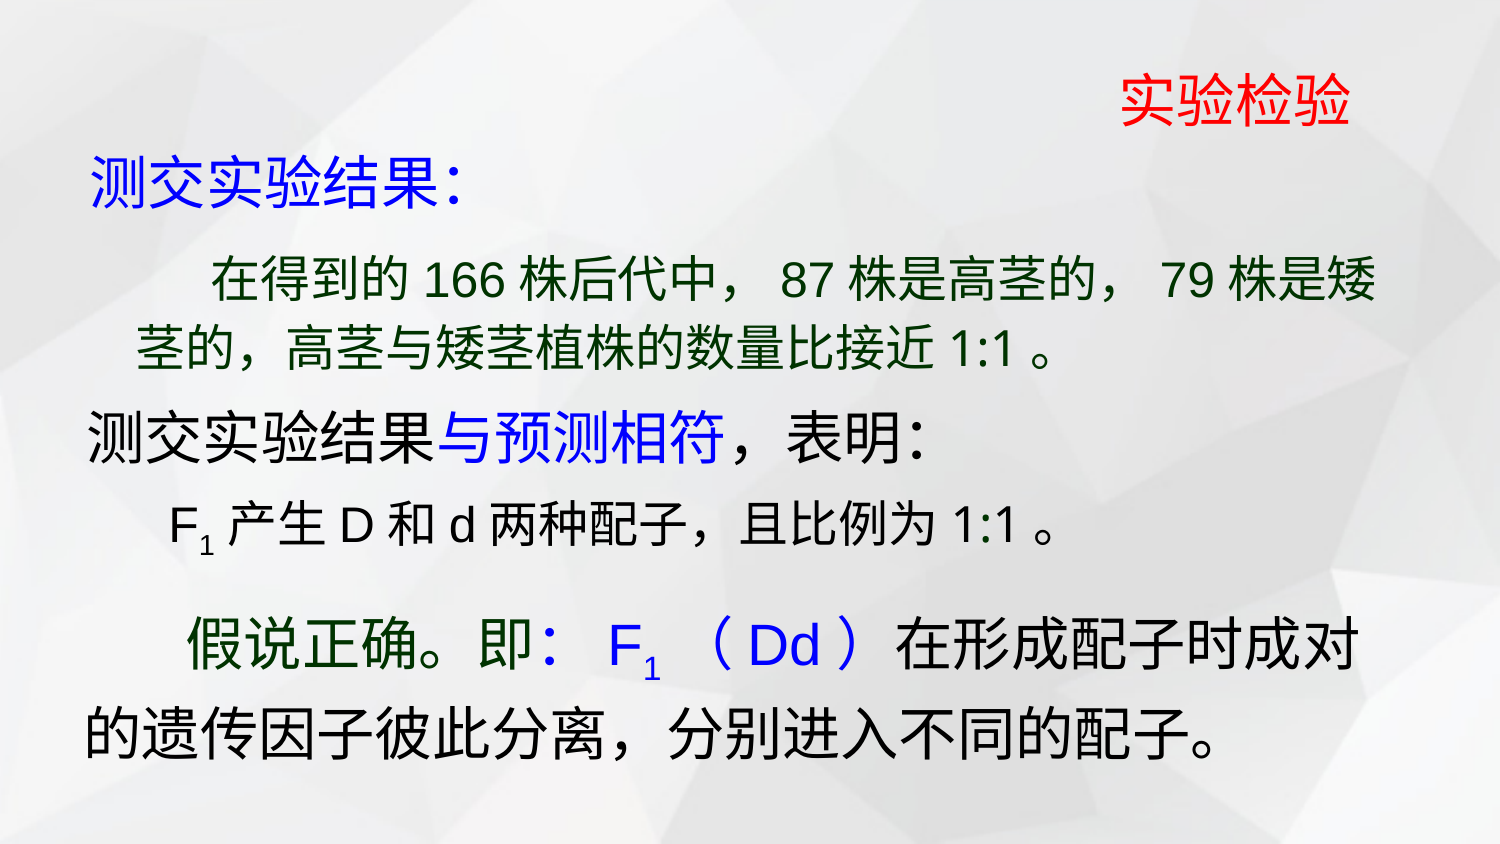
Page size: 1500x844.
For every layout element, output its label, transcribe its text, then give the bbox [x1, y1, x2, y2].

text_box 测交实验结果与预测相符，表明： [0, 383, 1269, 479]
text_box F1产生D和d两种配子，且比例为1:1。 [153, 485, 1099, 568]
text_box 在得到的166株后代中，87株是高茎的，79株是矮茎的，高茎与矮茎植株的数量比接近1:1。 [121, 231, 1407, 384]
text_box 测交实验结果： [75, 129, 1400, 224]
text_box 实验检验 [1103, 57, 1367, 142]
picture [0, 0, 1500, 844]
text_box 假说正确。即：F1（Dd）在形成配子时成对的遗传因子彼此分离，分别进入不同的配子。 [68, 588, 1407, 775]
